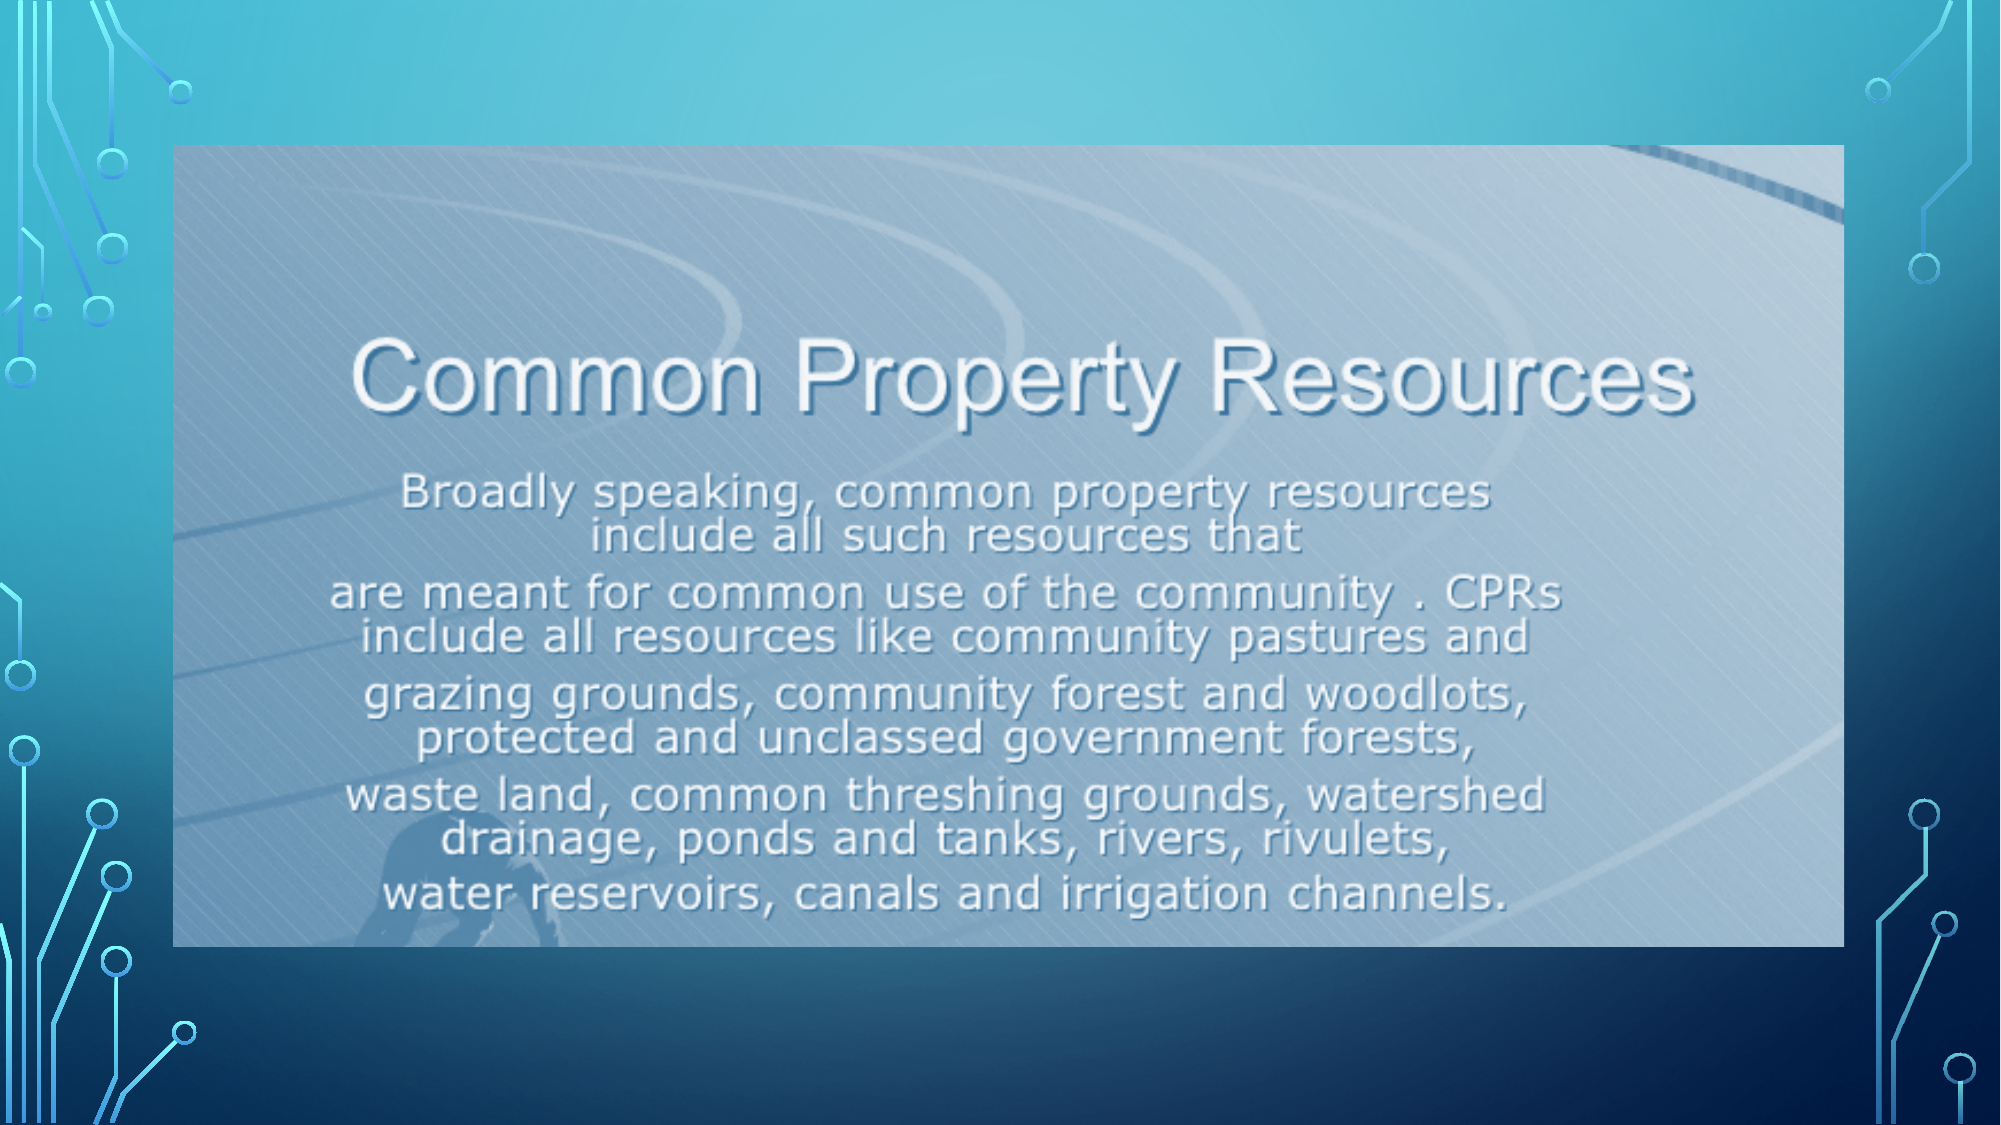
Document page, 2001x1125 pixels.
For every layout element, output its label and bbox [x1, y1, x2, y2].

picture [172, 145, 1845, 947]
